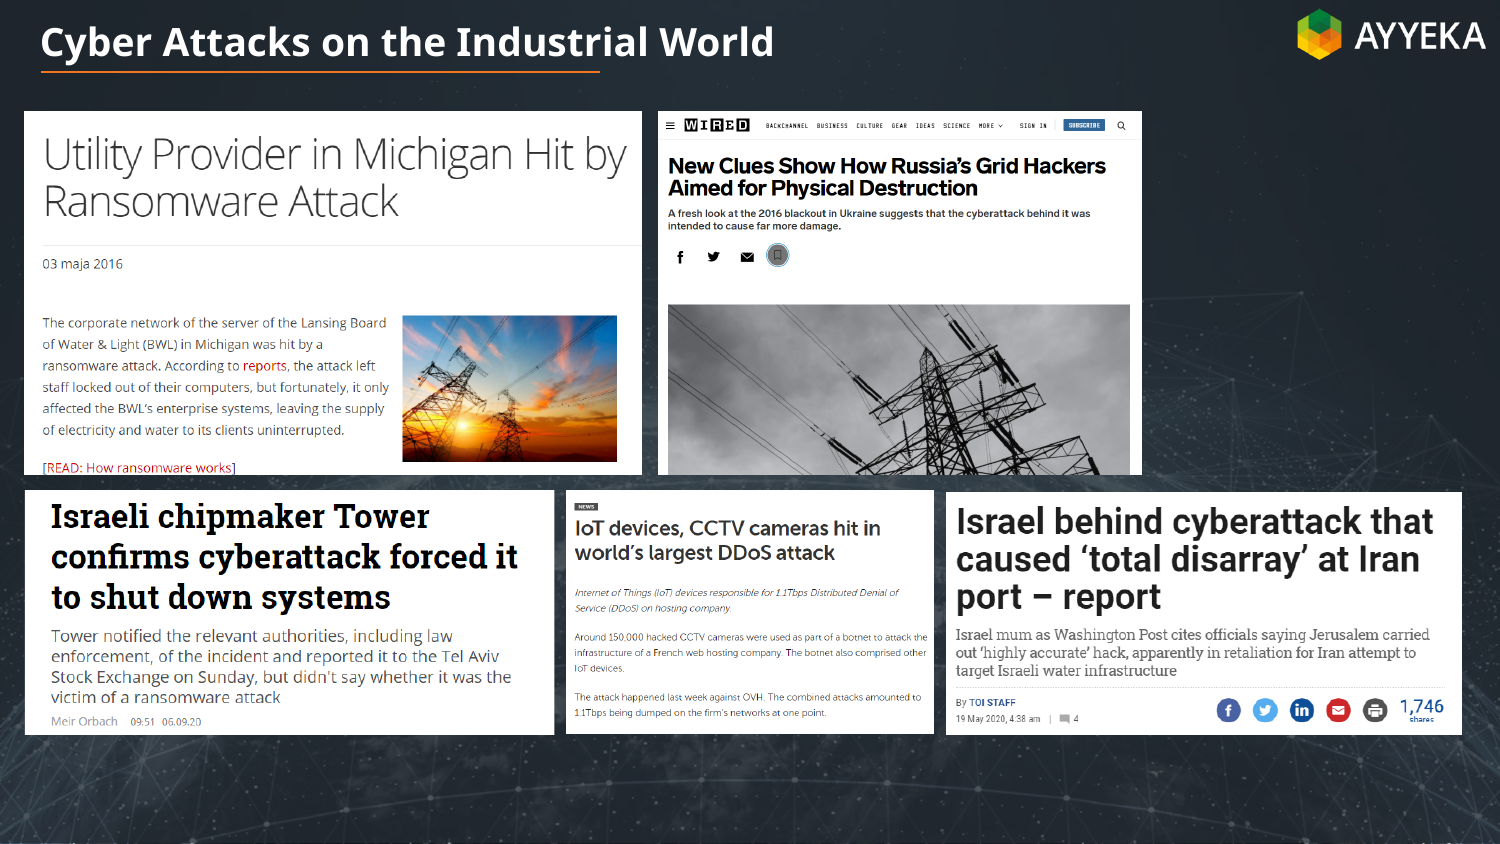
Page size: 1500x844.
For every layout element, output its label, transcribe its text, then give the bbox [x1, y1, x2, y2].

picture [946, 491, 1463, 735]
picture [24, 111, 642, 475]
picture [566, 490, 935, 734]
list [24, 490, 555, 735]
picture [658, 111, 1142, 476]
title Cyber Attacks on the Industrial World [24, 9, 963, 72]
picture [1297, 8, 1486, 60]
